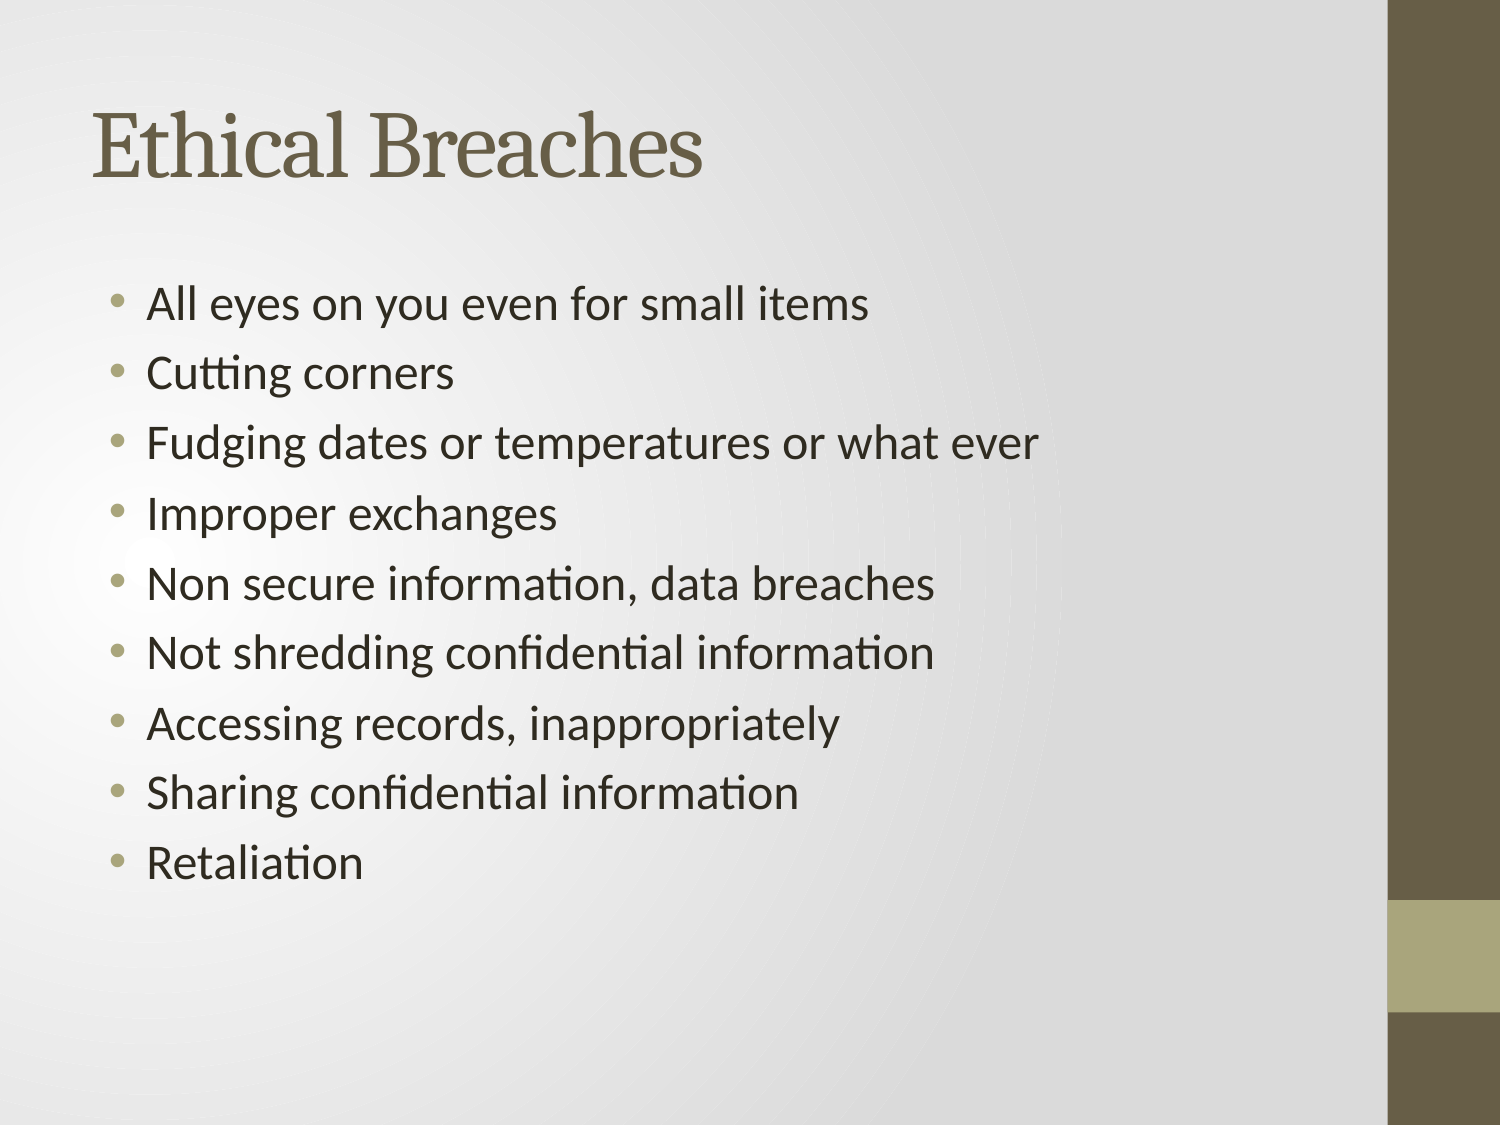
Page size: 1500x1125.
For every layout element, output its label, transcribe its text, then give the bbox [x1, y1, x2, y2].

list All eyes on you even for small items Cutting corners Fudging dates or temperatures or what ever Improper exchanges Non secure information, data breaches Not shredding confidential information Accessing records, inappropriately Sharing confidential information Retaliation [75, 262, 1325, 1050]
title Ethical Breaches [75, 45, 1325, 233]
